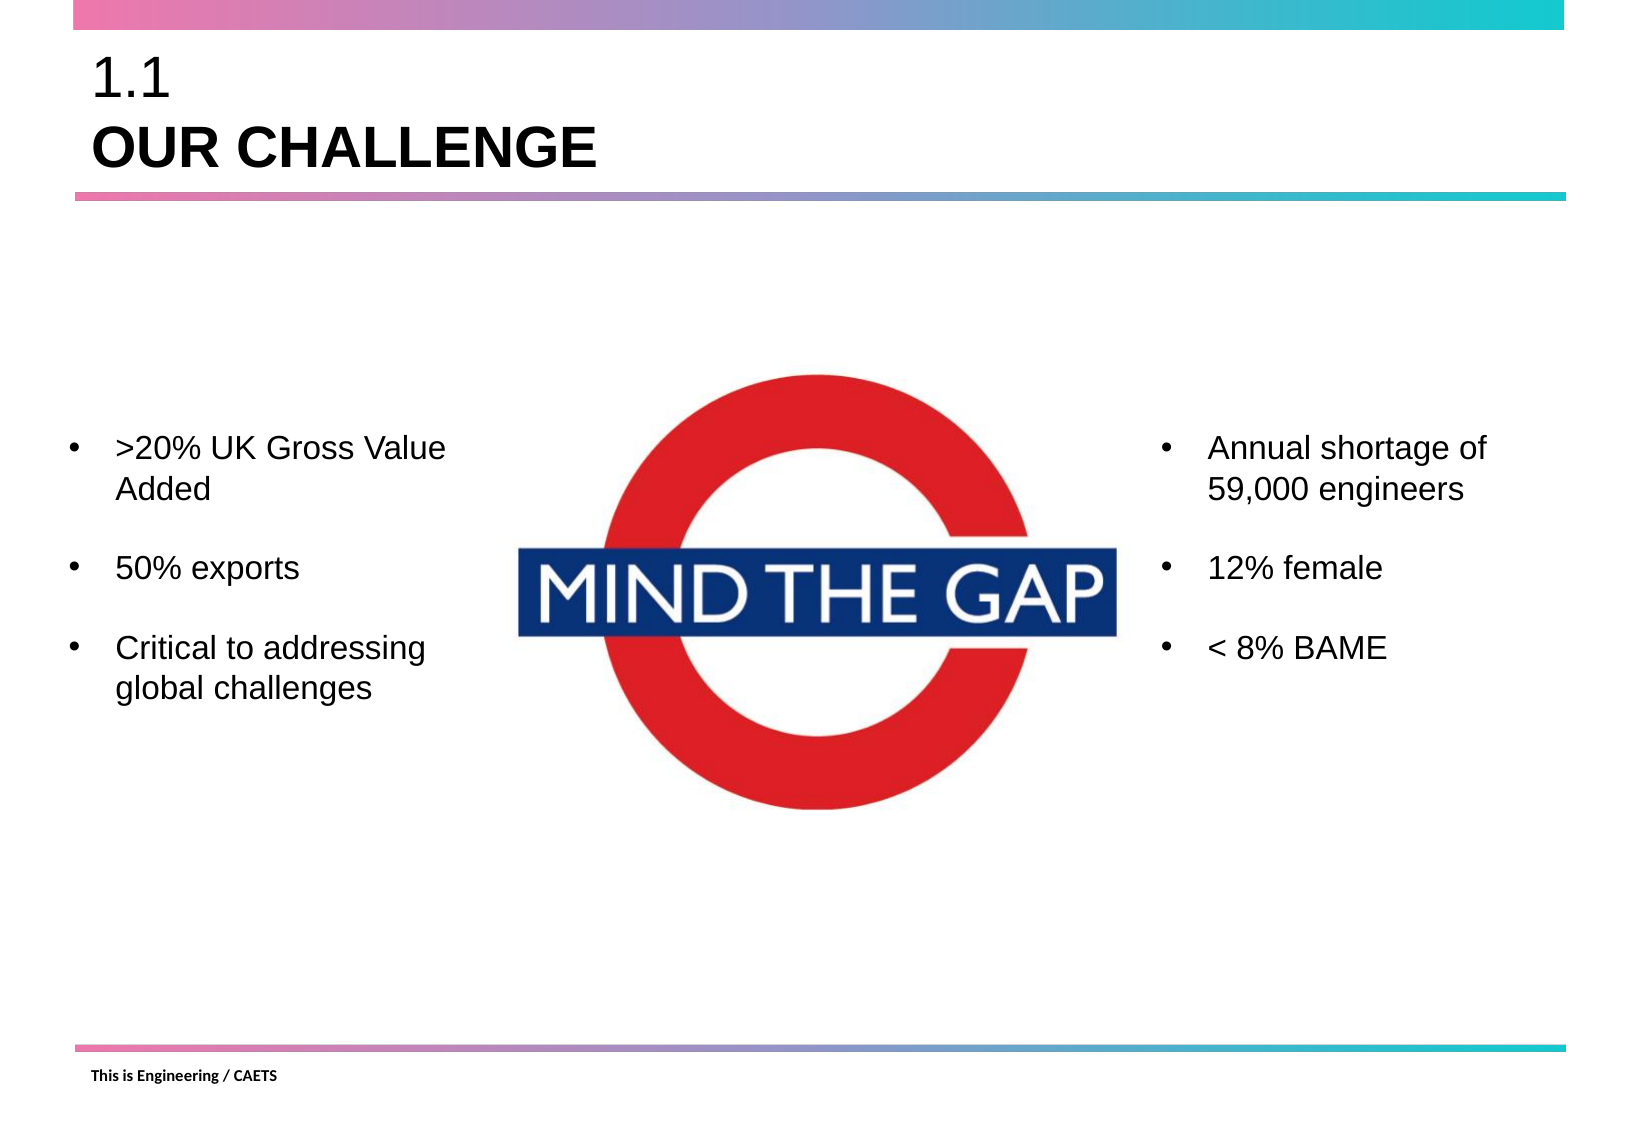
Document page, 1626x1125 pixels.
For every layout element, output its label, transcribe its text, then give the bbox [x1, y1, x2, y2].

picture [58, 0, 1577, 30]
text_box >20% UK Gross Value Added 50% exports Critical to addressing global challenges [53, 419, 496, 714]
picture [506, 360, 1134, 832]
text_box Annual shortage of 59,000 engineers 12% female < 8% BAME [1146, 419, 1587, 674]
text_box 1.1 OUR CHALLENGE [76, 38, 862, 187]
picture [60, 1043, 1579, 1052]
text_box This is Engineering / CAETS [76, 1061, 748, 1093]
picture [60, 190, 1579, 201]
